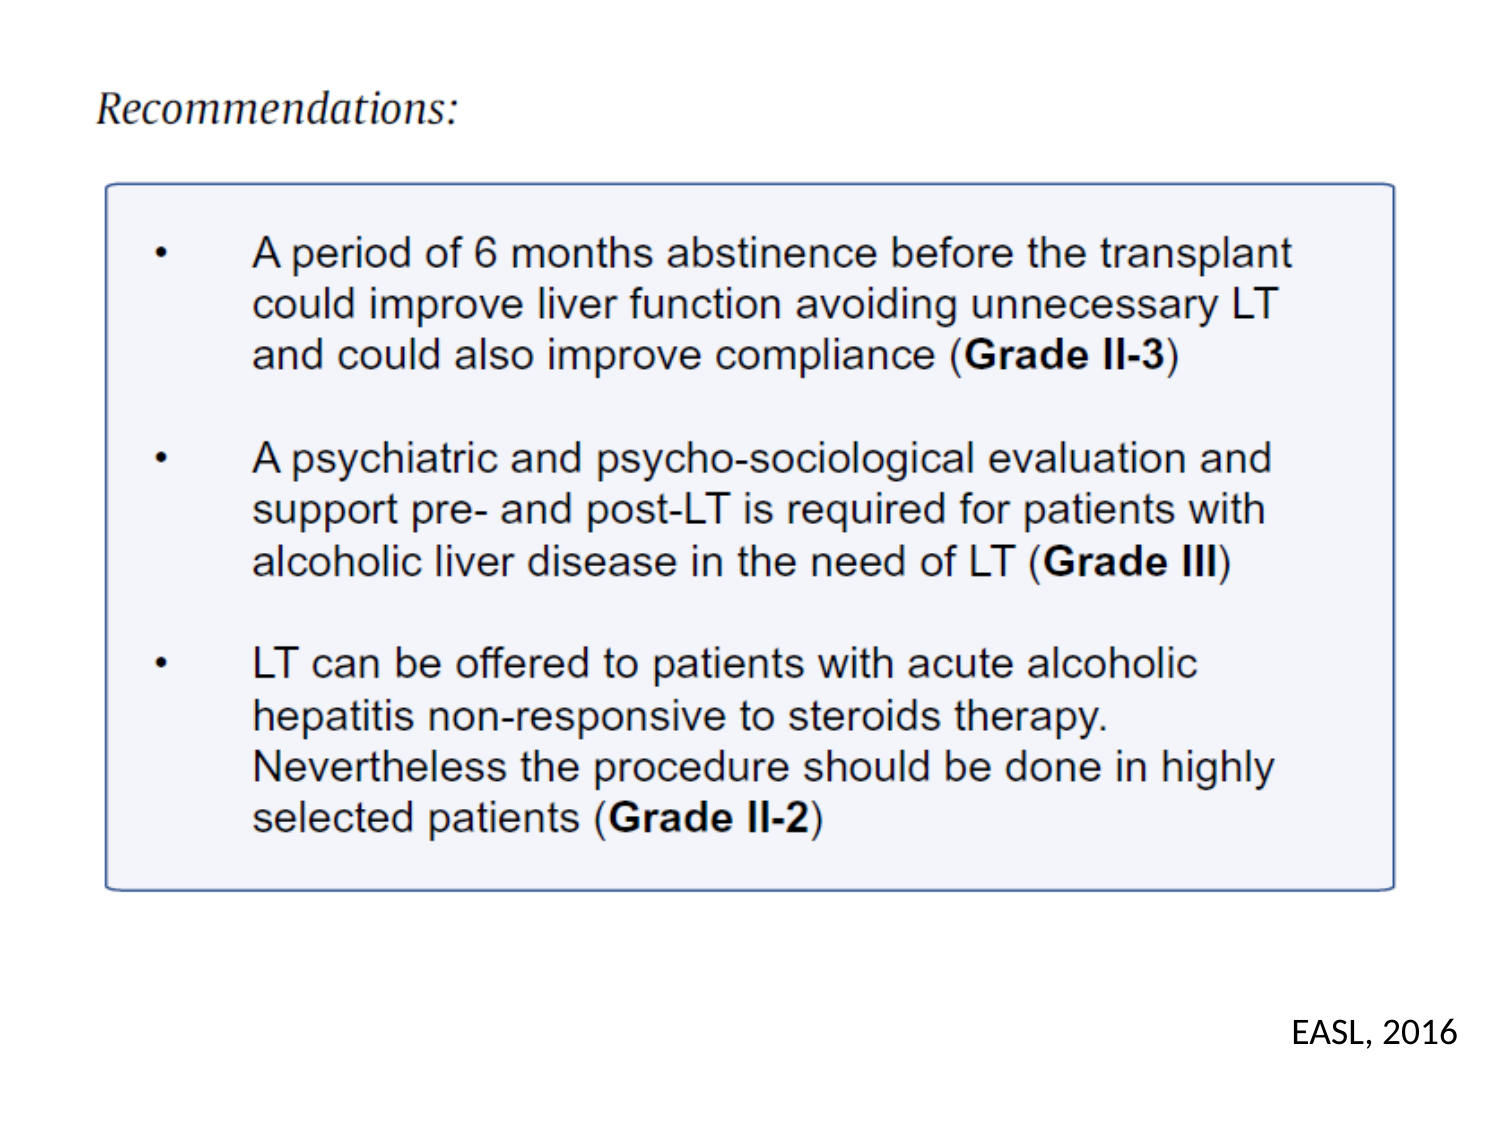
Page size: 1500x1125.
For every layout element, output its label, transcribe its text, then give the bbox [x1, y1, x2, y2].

text_box EASL, 2016 [1021, 999, 1500, 1060]
picture [64, 54, 1436, 929]
